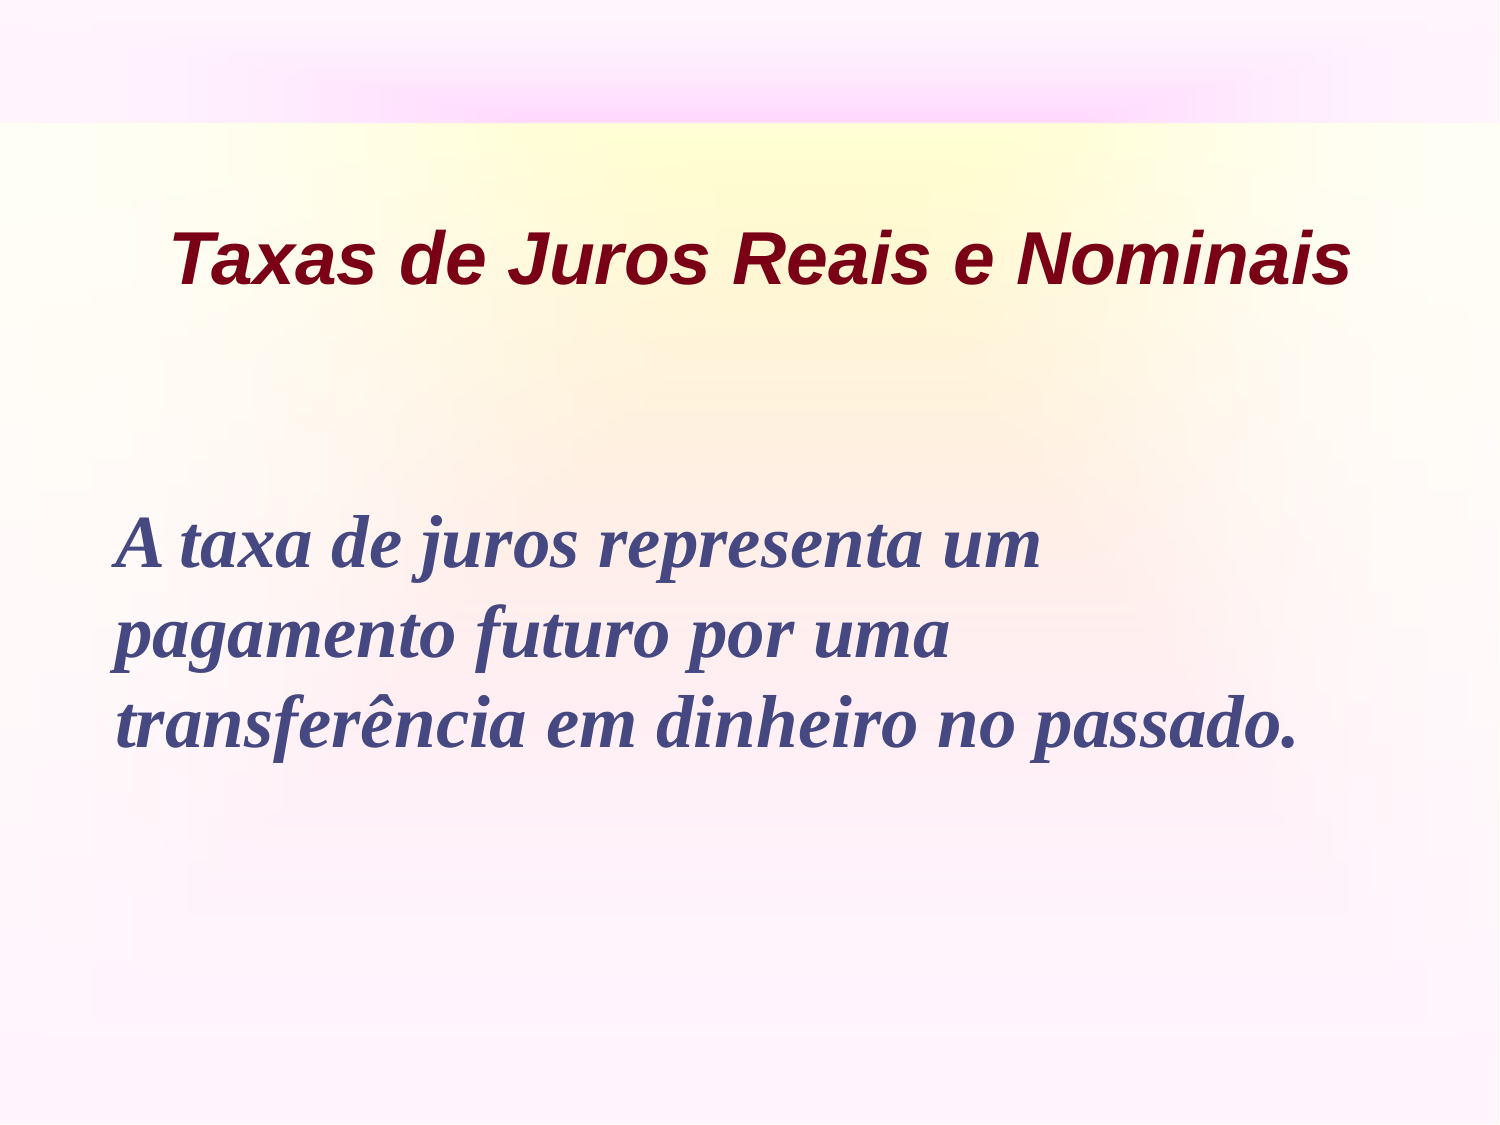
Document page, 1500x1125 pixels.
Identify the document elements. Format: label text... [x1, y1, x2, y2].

text_box [0, 0, 1500, 1125]
text_box A taxa de juros representa um pagamento futuro por uma transferência em dinheiro no passado. [113, 492, 1337, 763]
text_box Taxas de Juros Reais e Nominais [166, 209, 1359, 300]
